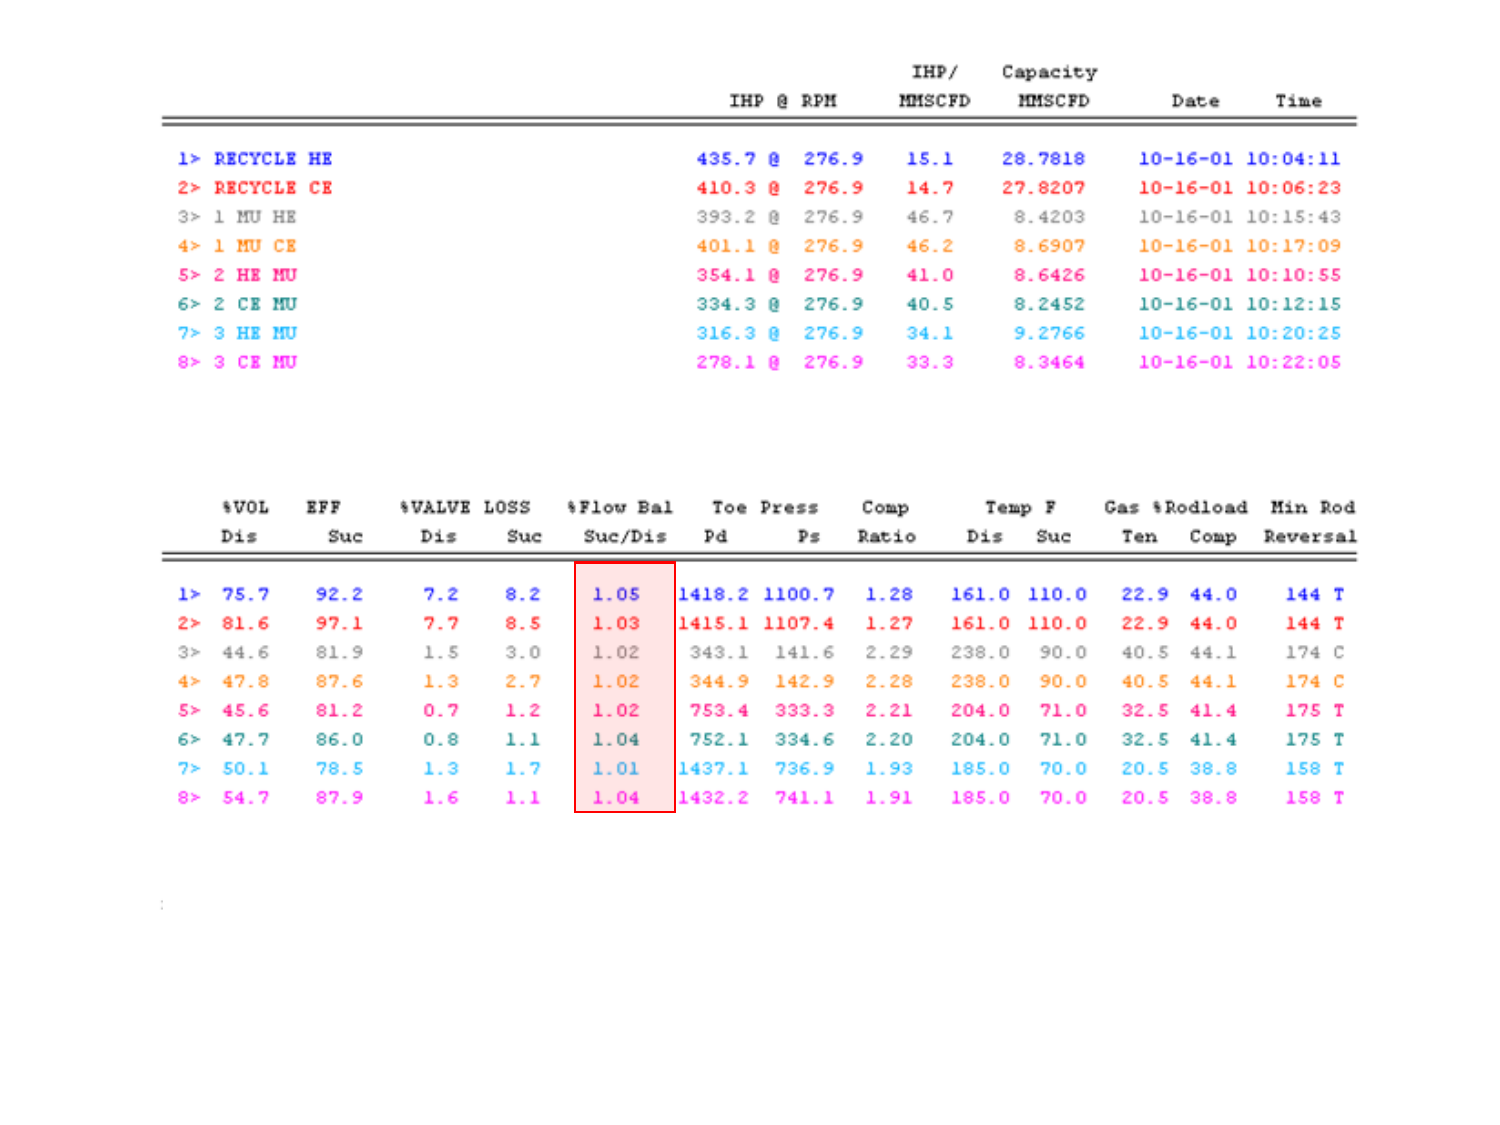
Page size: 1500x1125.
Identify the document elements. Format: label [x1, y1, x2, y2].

picture [137, 52, 1376, 1084]
